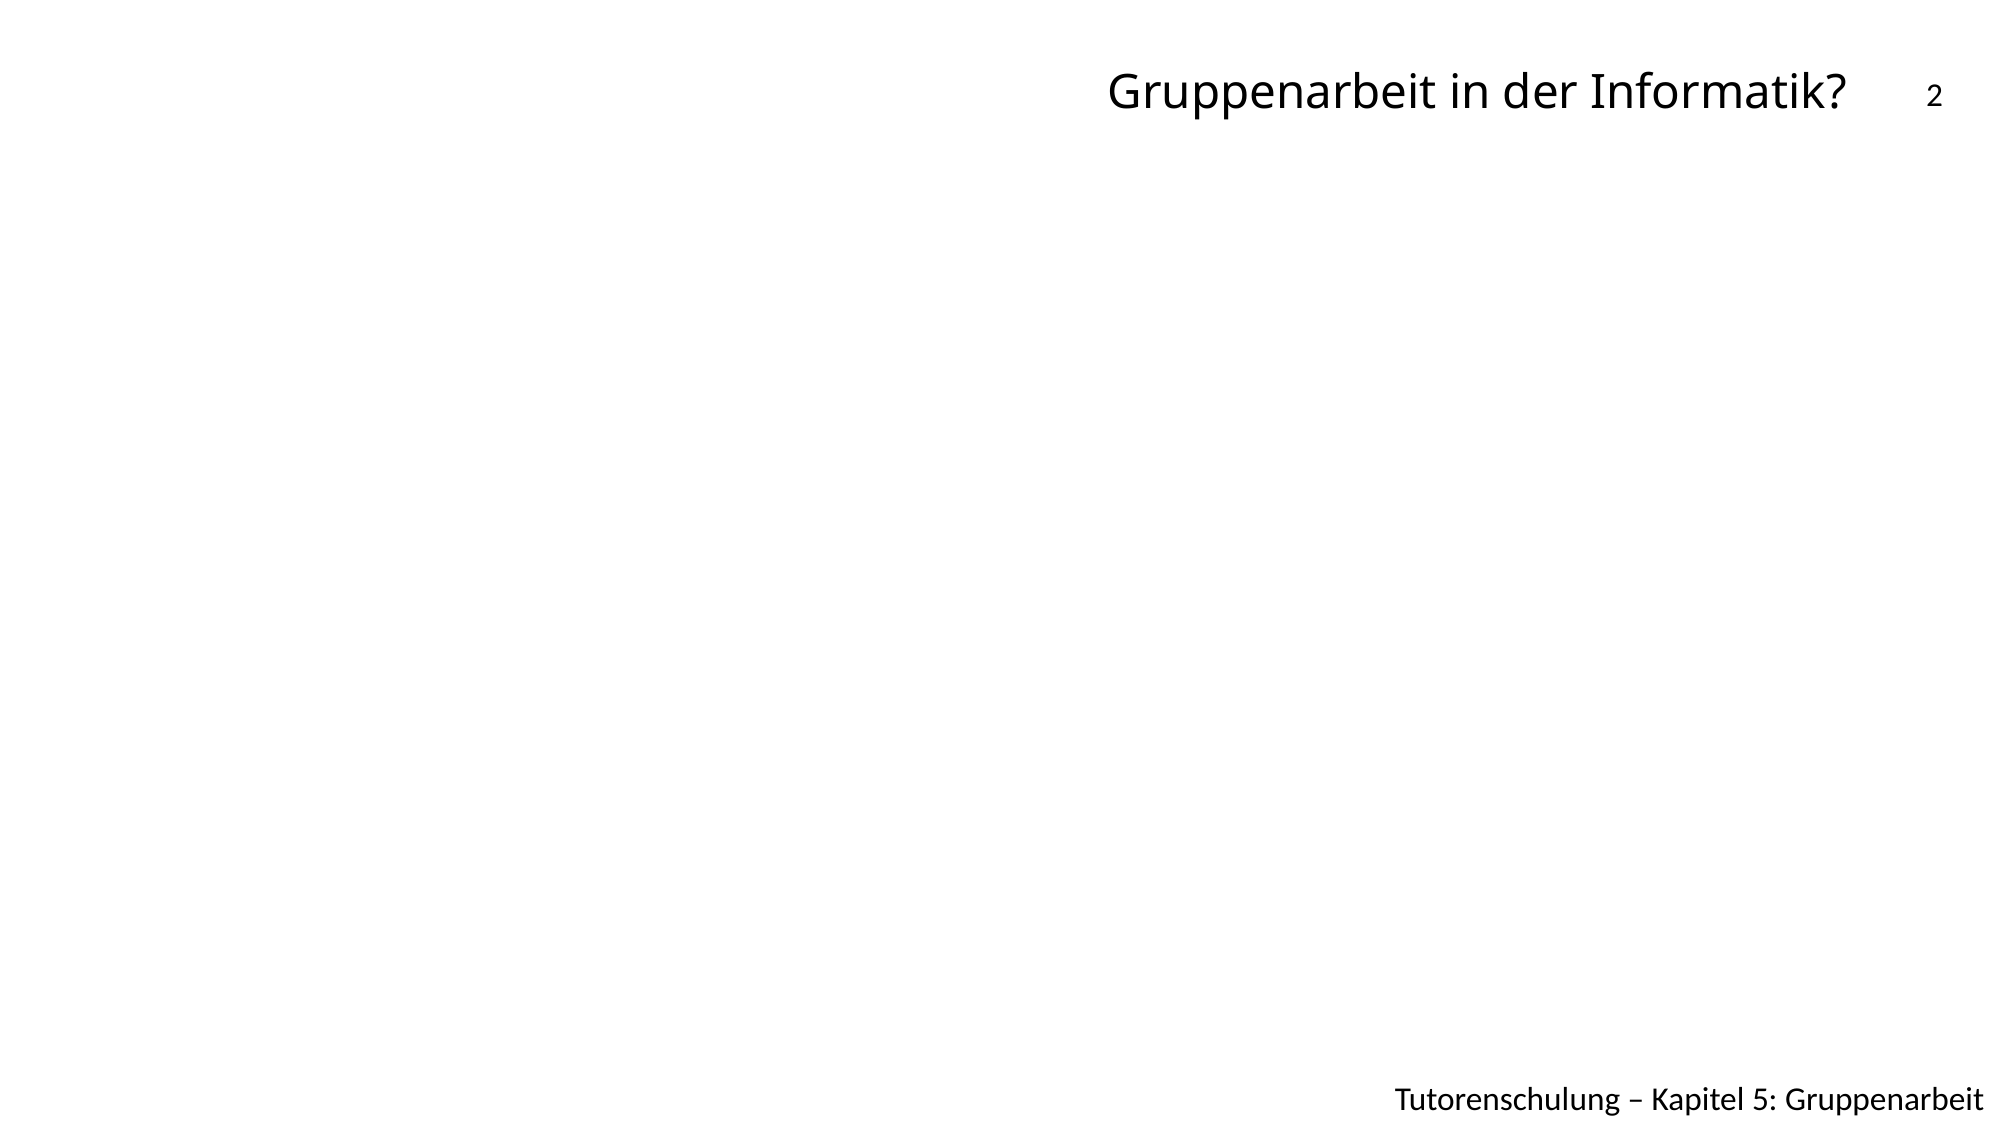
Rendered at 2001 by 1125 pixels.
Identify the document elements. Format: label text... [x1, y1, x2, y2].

slide_number 2 [1869, 59, 2000, 127]
title Gruppenarbeit in der Informatik? [133, 59, 1863, 127]
